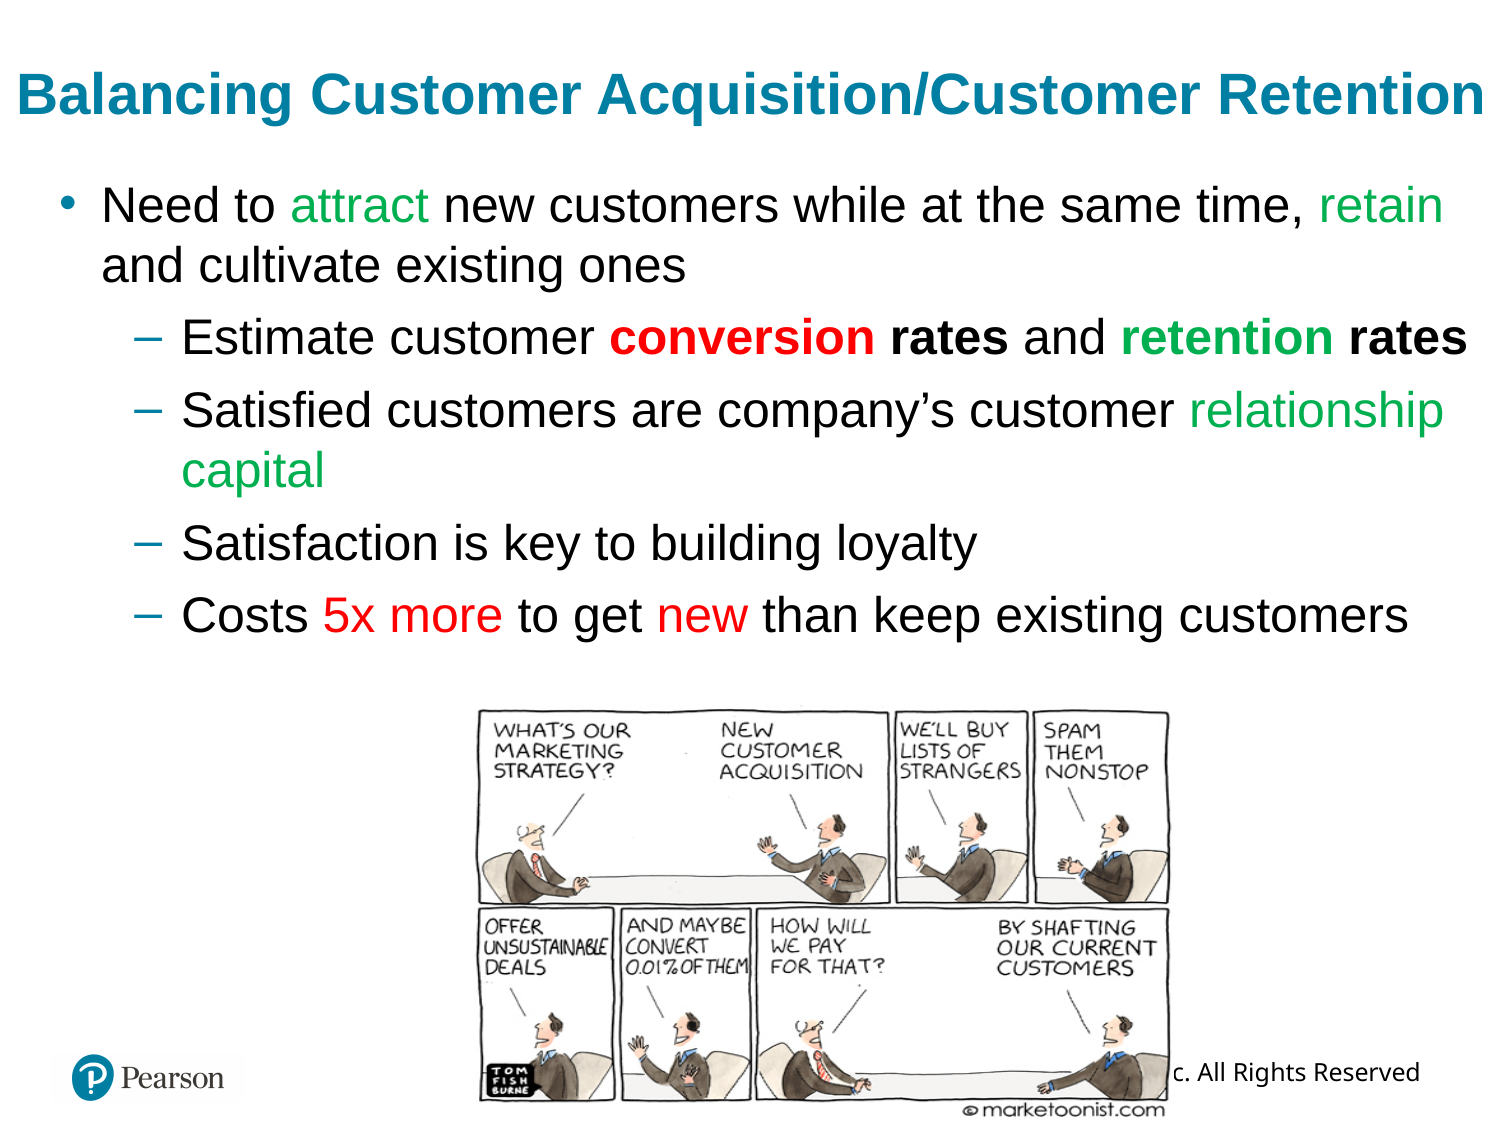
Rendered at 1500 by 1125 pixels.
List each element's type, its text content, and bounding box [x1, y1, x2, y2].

title Balancing Customer Acquisition/Customer Retention [1, 0, 1500, 142]
list Need to attract new customers while at the same time, retain and cultivate existing ones Estimate customer conversion rates and retention rates Satisfied customers are company’s customer relationship capital Satisfaction is key to building loyalty Costs 5x more to get new than keep existing customers [44, 157, 1500, 923]
picture [51, 1053, 245, 1102]
picture [472, 704, 1174, 1120]
